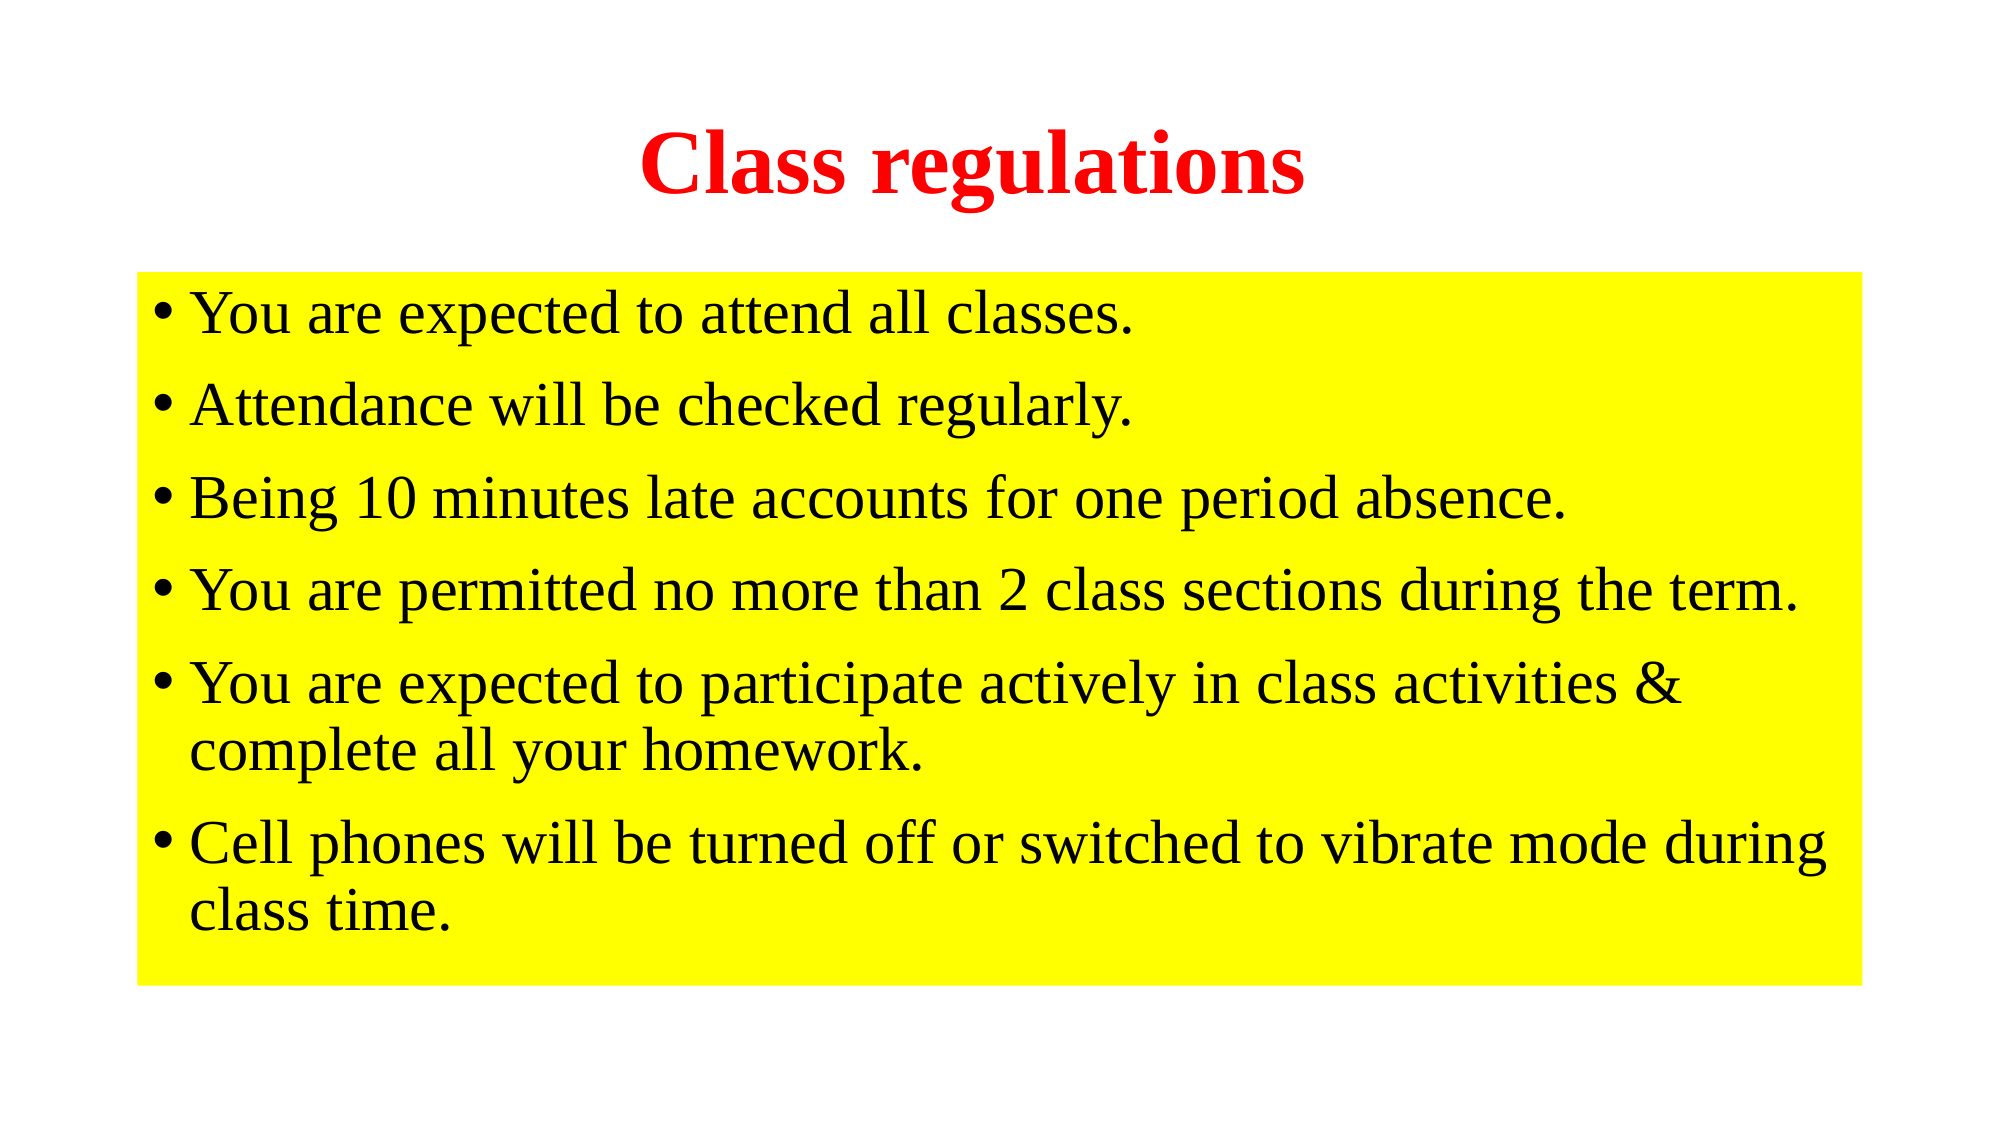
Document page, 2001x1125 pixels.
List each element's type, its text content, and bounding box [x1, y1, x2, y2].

title Class regulations [319, 78, 1627, 250]
list You are expected to attend all classes. Attendance will be checked regularly. Being 10 minutes late accounts for one period absence. You are permitted no more than 2 class sections during the term. You are expected to participate actively in class activities & complete all your homework. Cell phones will be turned off or switched to vibrate mode during class time. [137, 272, 1863, 986]
